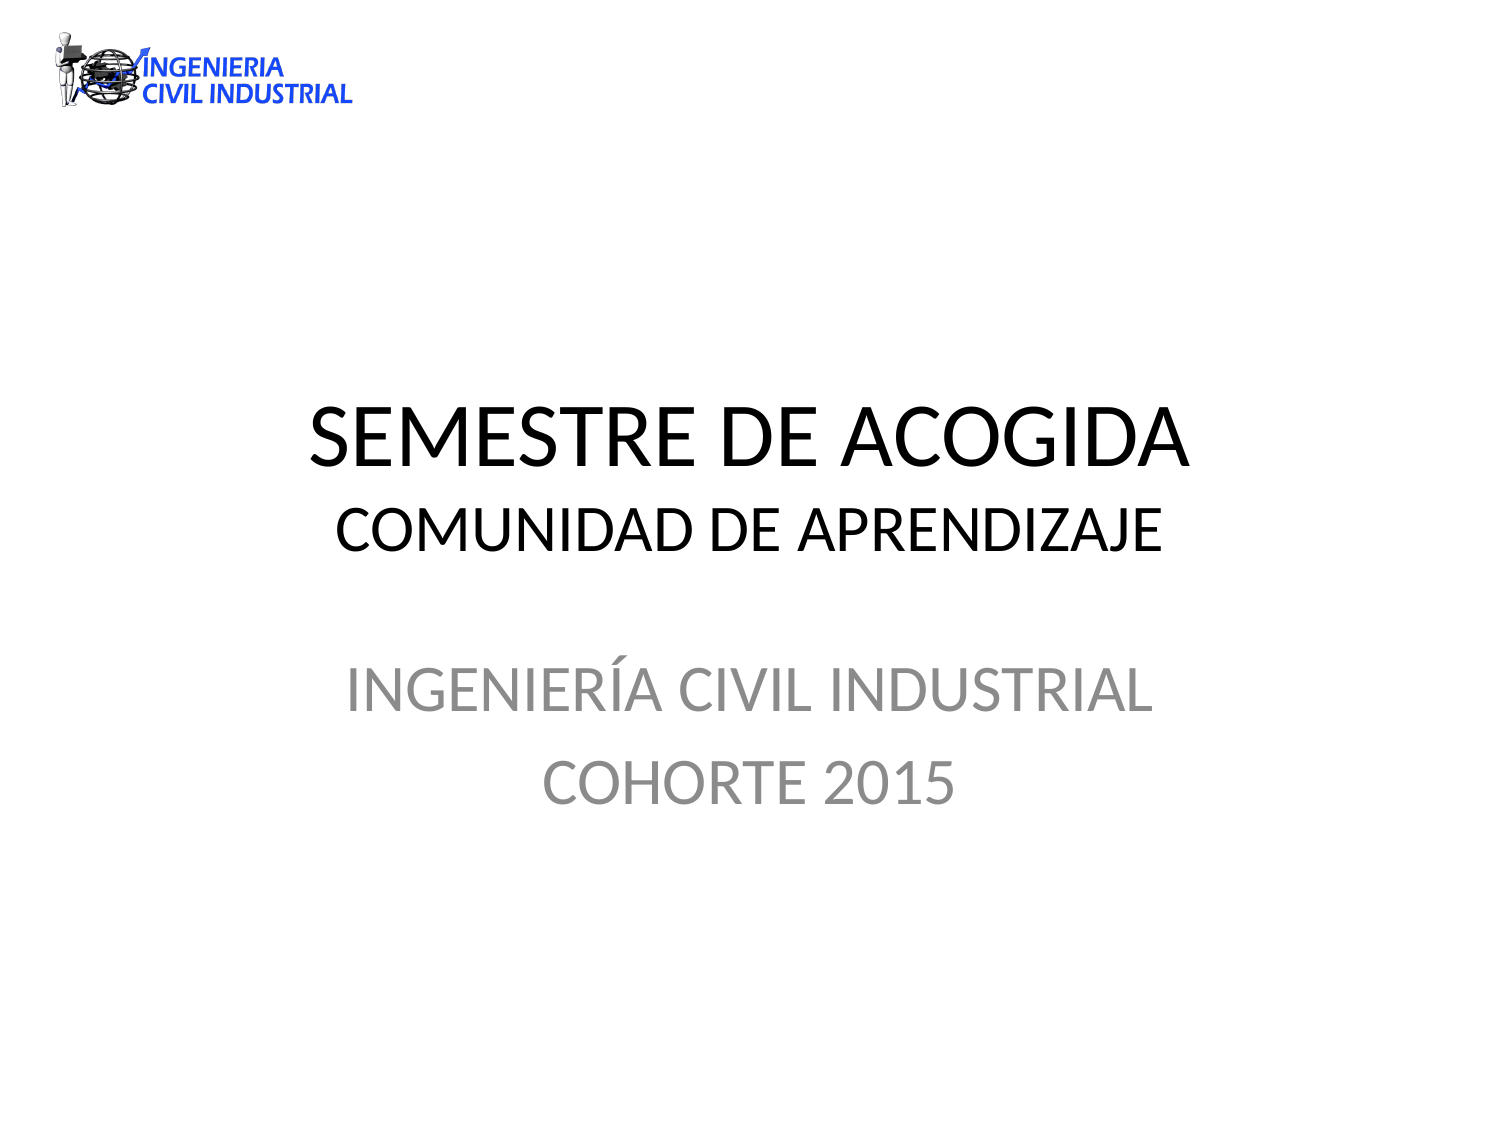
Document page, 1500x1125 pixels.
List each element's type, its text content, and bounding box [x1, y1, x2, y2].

title SEMESTRE DE ACOGIDA COMUNIDAD DE APRENDIZAJE [112, 349, 1388, 591]
subtitle INGENIERÍA CIVIL INDUSTRIAL COHORTE 2015 [225, 637, 1275, 925]
picture [52, 31, 354, 108]
